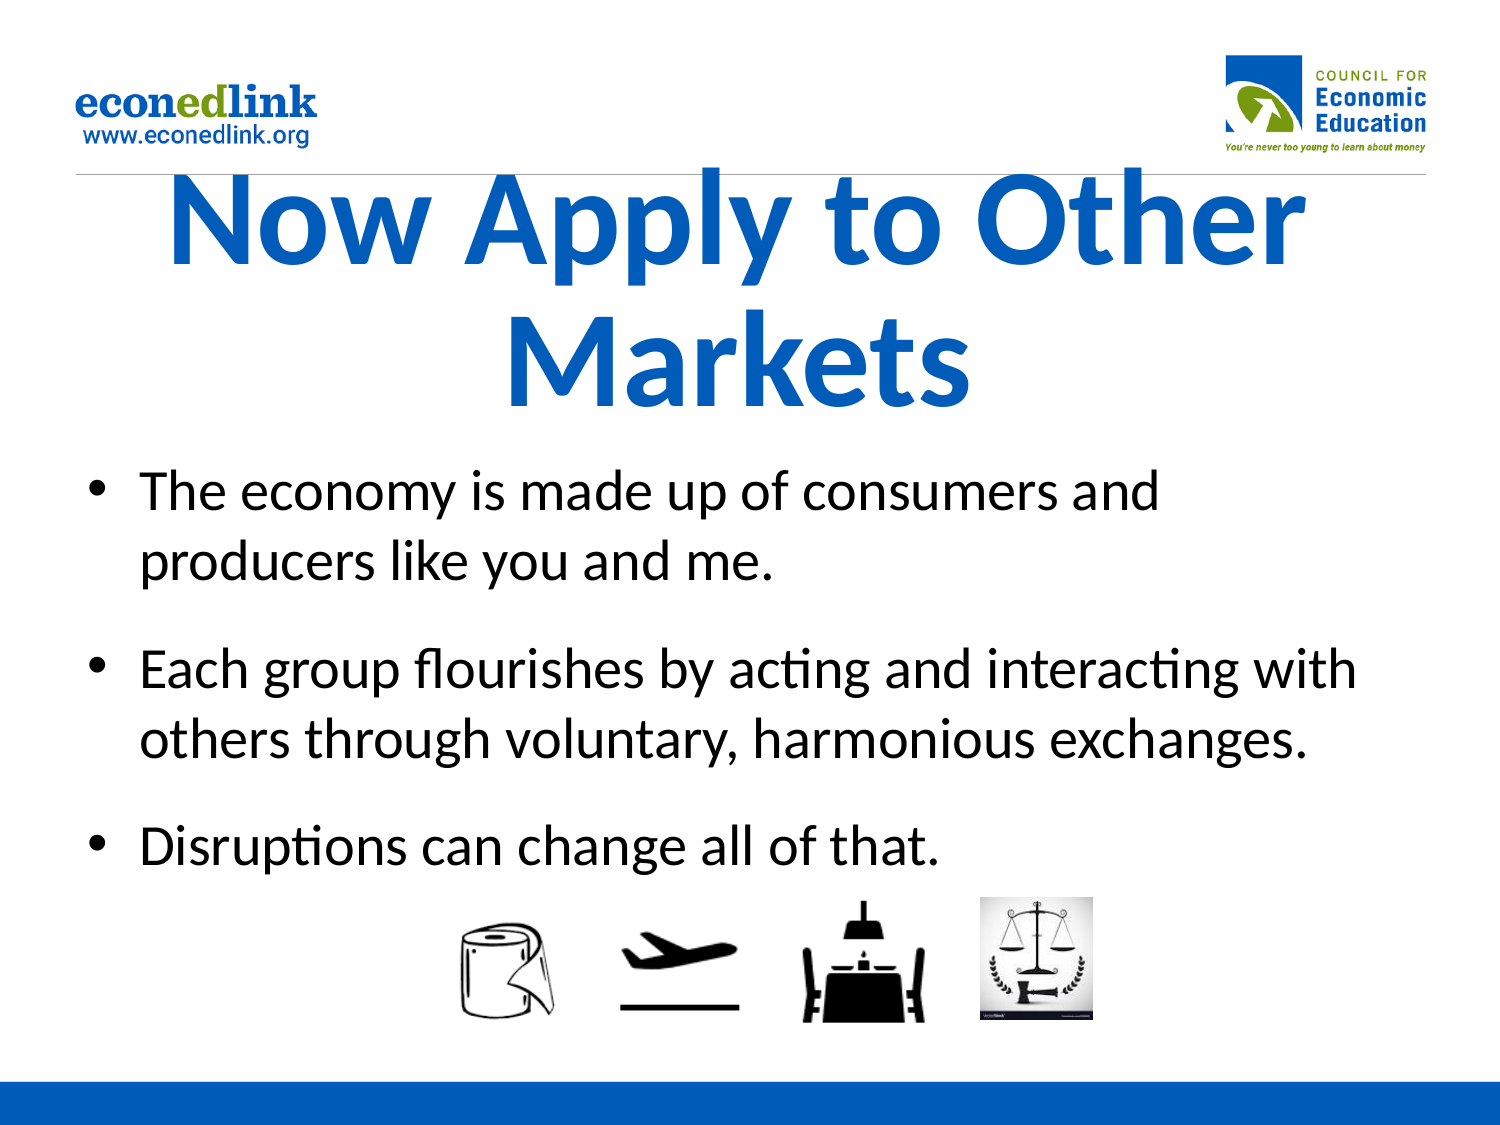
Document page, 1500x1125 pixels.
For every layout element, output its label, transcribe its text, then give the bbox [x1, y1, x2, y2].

picture [0, 0, 1500, 1125]
title Now Apply to Other Markets [50, 184, 1425, 402]
list The economy is made up of consumers and producers like you and me. Each group flourishes by acting and interacting with others through voluntary, harmonious exchanges. Disruptions can change all of that. [67, 444, 1418, 1104]
